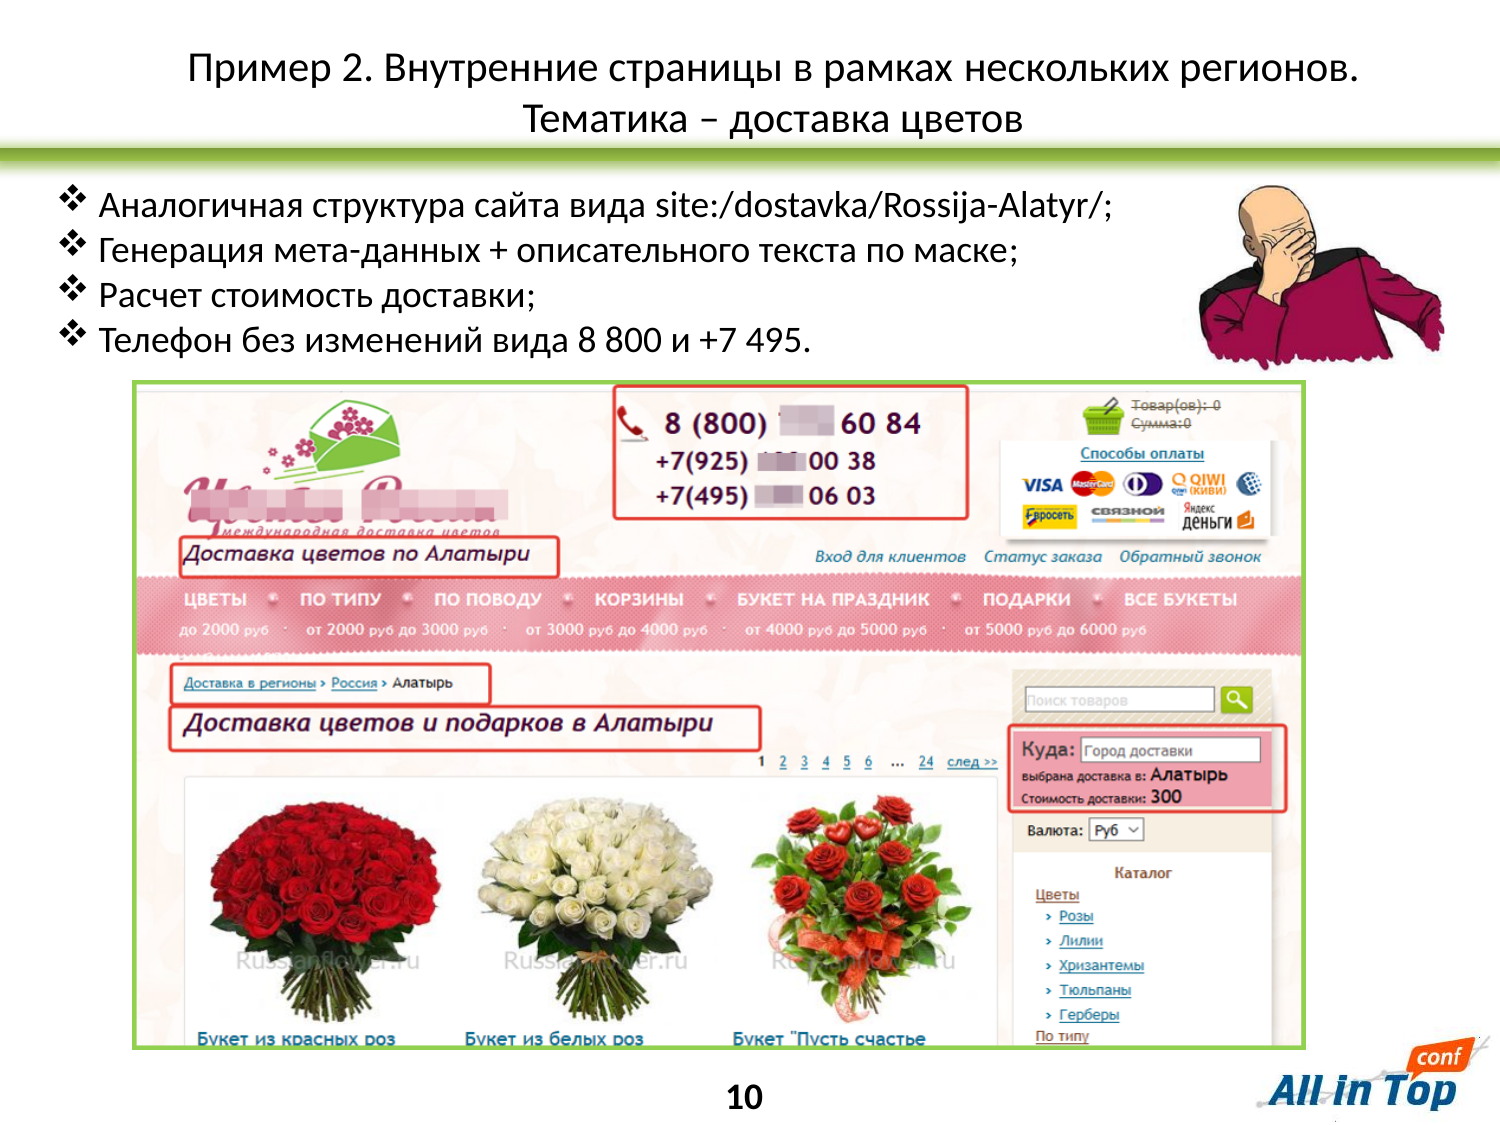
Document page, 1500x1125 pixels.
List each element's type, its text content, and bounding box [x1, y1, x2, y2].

text_box [0, 148, 1500, 161]
text_box Пример 2. Внутренние страницы в рамках нескольких регионов. Тематика – доставка цветов [112, 30, 1435, 138]
text_box Аналогичная структура сайта вида site:/dostavka/Rossija-Alatyr/; Генерация мета-данных + описательного текста по маске; Расчет стоимость доставки; Телефон без изменений вида 8 800 и +7 495. [41, 172, 1306, 368]
text_box 10 [584, 1064, 904, 1125]
picture [1174, 184, 1445, 374]
picture [132, 380, 1500, 1125]
